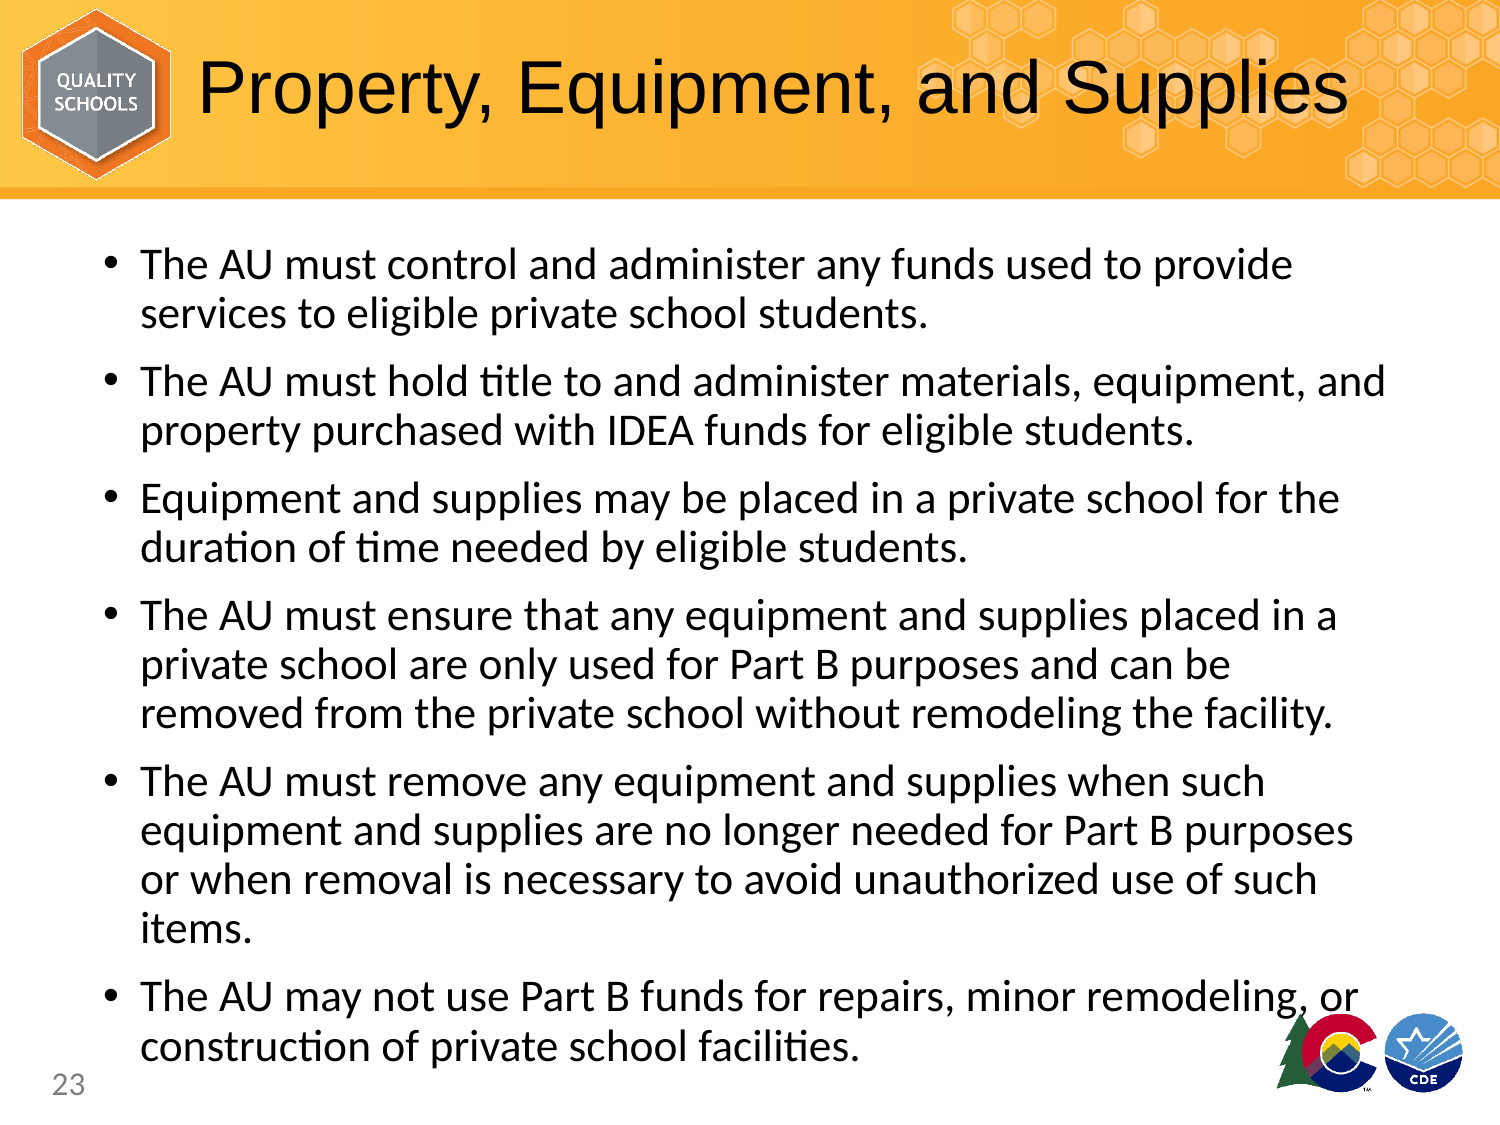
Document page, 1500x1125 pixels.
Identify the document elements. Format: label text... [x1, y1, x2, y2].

list The AU must control and administer any funds used to provide services to eligible private school students. The AU must hold title to and administer materials, equipment, and property purchased with IDEA funds for eligible students. Equipment and supplies may be placed in a private school for the duration of time needed by eligible students. The AU must ensure that any equipment and supplies placed in a private school are only used for Part B purposes and can be removed from the private school without remodeling the facility. The AU must remove any equipment and supplies when such equipment and supplies are no longer needed for Part B purposes or when removal is necessary to avoid unauthorized use of such items. The AU may not use Part B funds for repairs, minor remodeling, or construction of private school facilities. [103, 239, 1397, 1085]
picture [0, 0, 1500, 200]
slide_number 23 [36, 1054, 375, 1115]
picture [1275, 1012, 1463, 1093]
title Property, Equipment, and Supplies [197, 48, 1454, 174]
